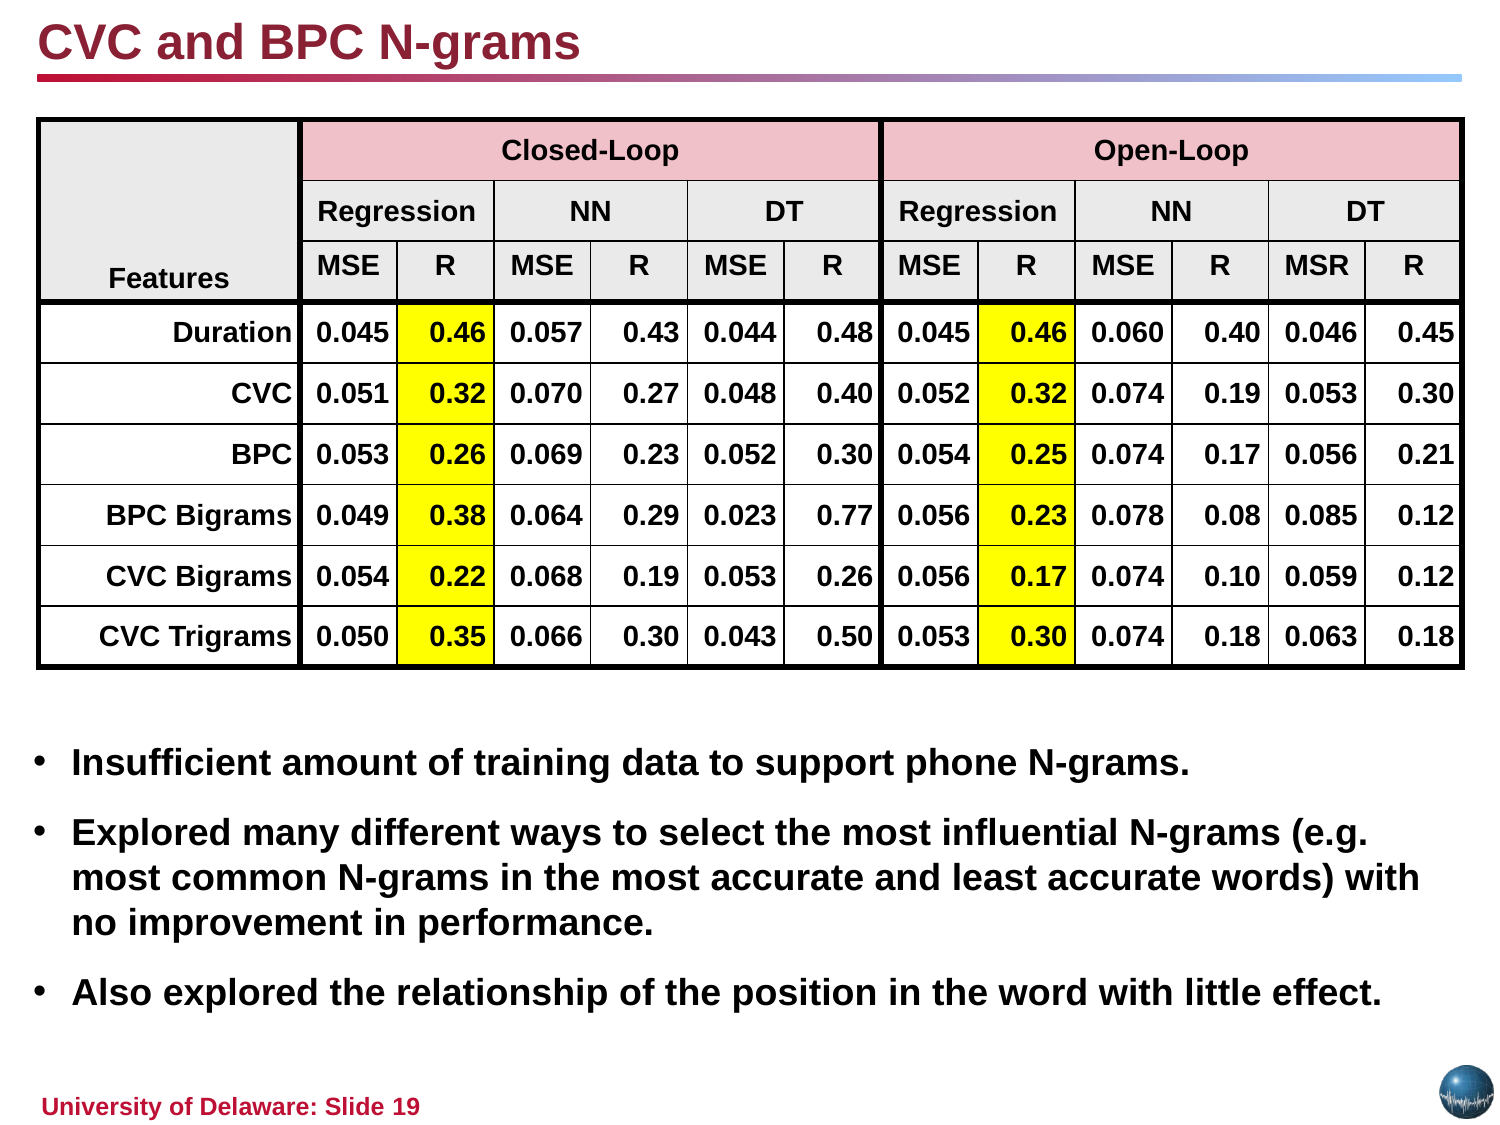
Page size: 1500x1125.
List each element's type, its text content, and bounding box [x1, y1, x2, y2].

table_cell 0.48 [785, 305, 878, 362]
table_cell 0.054 [303, 546, 396, 605]
table_cell 0.046 [1269, 305, 1364, 362]
table_cell 0.074 [1076, 607, 1171, 664]
table_cell 0.27 [591, 364, 687, 423]
text_box CVC and BPC N-grams [37, 9, 1460, 70]
table_cell R [1366, 242, 1459, 299]
table_cell 0.049 [303, 485, 396, 545]
table_cell 0.052 [884, 364, 977, 423]
table_cell 0.08 [1173, 485, 1268, 545]
table_cell NN [1076, 181, 1268, 240]
table_cell 0.045 [884, 305, 977, 362]
table_cell 0.23 [979, 485, 1074, 545]
table_cell 0.38 [398, 485, 493, 545]
table_cell 0.074 [1076, 546, 1171, 605]
table_cell 0.048 [688, 364, 783, 423]
table_cell 0.085 [1269, 485, 1364, 545]
table_cell 0.45 [1366, 305, 1459, 362]
table_cell MSR [1269, 242, 1364, 299]
table_cell 0.50 [785, 607, 878, 664]
table_cell 0.30 [1366, 364, 1459, 423]
table_cell MSE [688, 242, 783, 299]
table_cell 0.46 [979, 305, 1074, 362]
table_cell R [398, 242, 493, 299]
table_cell 0.043 [688, 607, 783, 664]
table_cell 0.40 [1173, 305, 1268, 362]
table_cell 0.078 [1076, 485, 1171, 545]
table_cell 0.29 [591, 485, 687, 545]
table_cell 0.053 [884, 607, 977, 664]
table_cell 0.40 [785, 364, 878, 423]
table_cell 0.19 [591, 546, 687, 605]
table_cell 0.30 [591, 607, 687, 664]
table_cell 0.30 [785, 425, 878, 484]
table_cell 0.35 [398, 607, 493, 664]
table_cell 0.074 [1076, 425, 1171, 484]
table_cell 0.051 [303, 364, 396, 423]
table_cell 0.052 [688, 425, 783, 484]
table_cell R [591, 242, 687, 299]
table_cell 0.053 [303, 425, 396, 484]
text_box Insufficient amount of training data to support phone N-grams. Explored many different ways to select the most influential N-grams (e.g. most common N-grams in the most accurate and least accurate words) with no improvement in performance. Also explored the relationship of the position in the word with little effect. [33, 738, 1458, 1036]
table_cell R [785, 242, 878, 299]
table_cell 0.056 [884, 485, 977, 545]
table_cell 0.064 [495, 485, 590, 545]
table_cell Duration [41, 305, 297, 362]
table_cell DT [688, 181, 878, 240]
table_cell 0.46 [398, 305, 493, 362]
table_cell 0.066 [495, 607, 590, 664]
table_cell 0.057 [495, 305, 590, 362]
table_cell 0.23 [591, 425, 687, 484]
table_cell 0.069 [495, 425, 590, 484]
table_header Features [41, 122, 297, 299]
table_cell 0.18 [1173, 607, 1268, 664]
table_cell 0.18 [1366, 607, 1459, 664]
table_cell 0.044 [688, 305, 783, 362]
table_cell 0.053 [688, 546, 783, 605]
table_header Closed-Loop [303, 122, 878, 180]
table_cell MSE [884, 242, 977, 299]
table_cell 0.12 [1366, 485, 1459, 545]
table_cell 0.070 [495, 364, 590, 423]
table_cell 0.21 [1366, 425, 1459, 484]
table_cell 0.19 [1173, 364, 1268, 423]
table_cell MSE [1076, 242, 1171, 299]
table_cell 0.26 [398, 425, 493, 484]
table_cell 0.12 [1366, 546, 1459, 605]
table_cell 0.056 [884, 546, 977, 605]
table_header Open-Loop [884, 122, 1459, 180]
table_cell 0.22 [398, 546, 493, 605]
table_cell 0.77 [785, 485, 878, 545]
table_cell R [1173, 242, 1268, 299]
table_cell 0.26 [785, 546, 878, 605]
table_cell 0.063 [1269, 607, 1364, 664]
table_cell DT [1269, 181, 1459, 240]
table_cell 0.074 [1076, 364, 1171, 423]
table_cell 0.050 [303, 607, 396, 664]
table_cell R [979, 242, 1074, 299]
table_cell MSE [303, 242, 396, 299]
table_cell 0.059 [1269, 546, 1364, 605]
table_cell 0.054 [884, 425, 977, 484]
table_cell CVC Bigrams [41, 546, 297, 605]
table_cell 0.32 [979, 364, 1074, 423]
picture [1439, 1065, 1494, 1119]
table_cell 0.060 [1076, 305, 1171, 362]
table_cell 0.43 [591, 305, 687, 362]
table_cell 0.10 [1173, 546, 1268, 605]
table_cell 0.17 [979, 546, 1074, 605]
table_cell 0.056 [1269, 425, 1364, 484]
table_cell 0.32 [398, 364, 493, 423]
table_cell 0.045 [303, 305, 396, 362]
table_cell 0.023 [688, 485, 783, 545]
table_cell CVC [41, 364, 297, 423]
table_cell CVC Trigrams [41, 607, 297, 664]
table_cell 0.068 [495, 546, 590, 605]
table_cell MSE [495, 242, 590, 299]
table_cell NN [495, 181, 687, 240]
table_cell Regression [303, 181, 493, 240]
table_cell BPC [41, 425, 297, 484]
table_cell 0.25 [979, 425, 1074, 484]
table_cell 0.17 [1173, 425, 1268, 484]
table_cell Regression [884, 181, 1074, 240]
table_cell BPC Bigrams [41, 485, 297, 545]
table_cell 0.30 [979, 607, 1074, 664]
table_cell 0.053 [1269, 364, 1364, 423]
